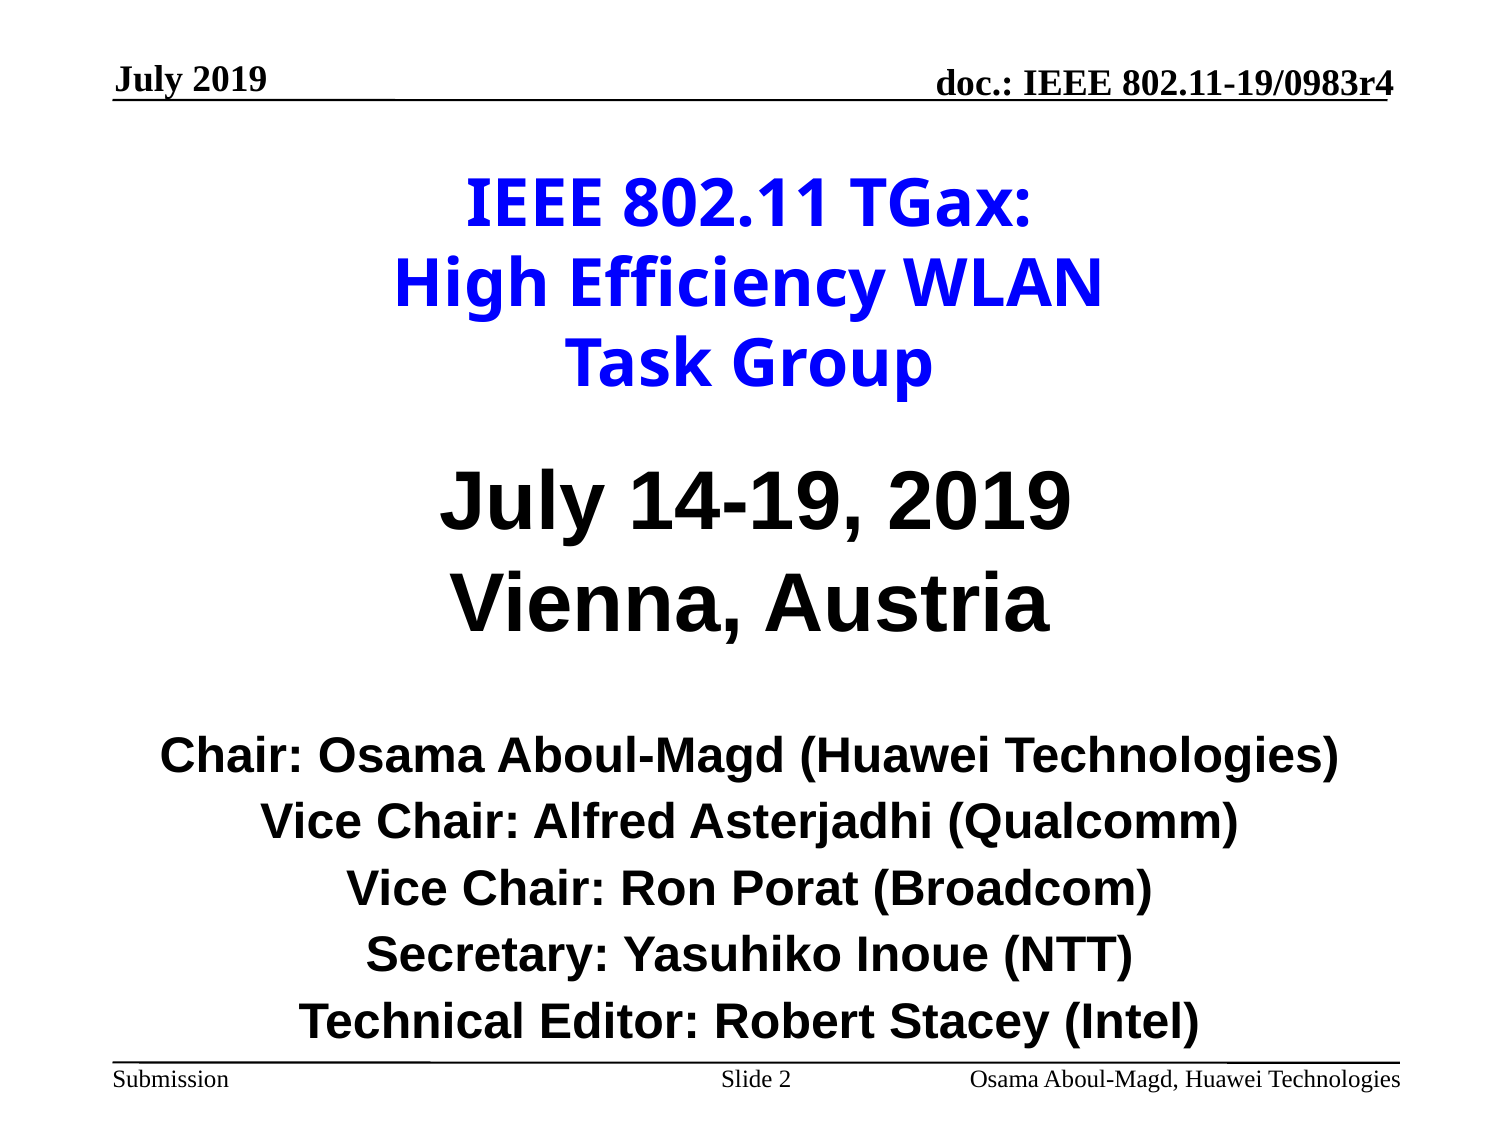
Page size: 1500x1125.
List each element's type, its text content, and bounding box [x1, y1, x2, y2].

title IEEE 802.11 TGax: High Efficiency WLAN Task Group [112, 112, 1388, 288]
list July 14-19, 2019 Vienna, Austria Chair: Osama Aboul-Magd (Huawei Technologies) Vice Chair: Alfred Asterjadhi (Qualcomm) Vice Chair: Ron Porat (Broadcom) Secretary: Yasuhiko Inoue (NTT) Technical Editor: Robert Stacey (Intel) [112, 449, 1388, 938]
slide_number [114, 54, 423, 100]
footer Osama Aboul-Magd, Huawei Technologies [878, 1061, 1402, 1093]
slide_number Slide 2 [712, 1061, 800, 1123]
